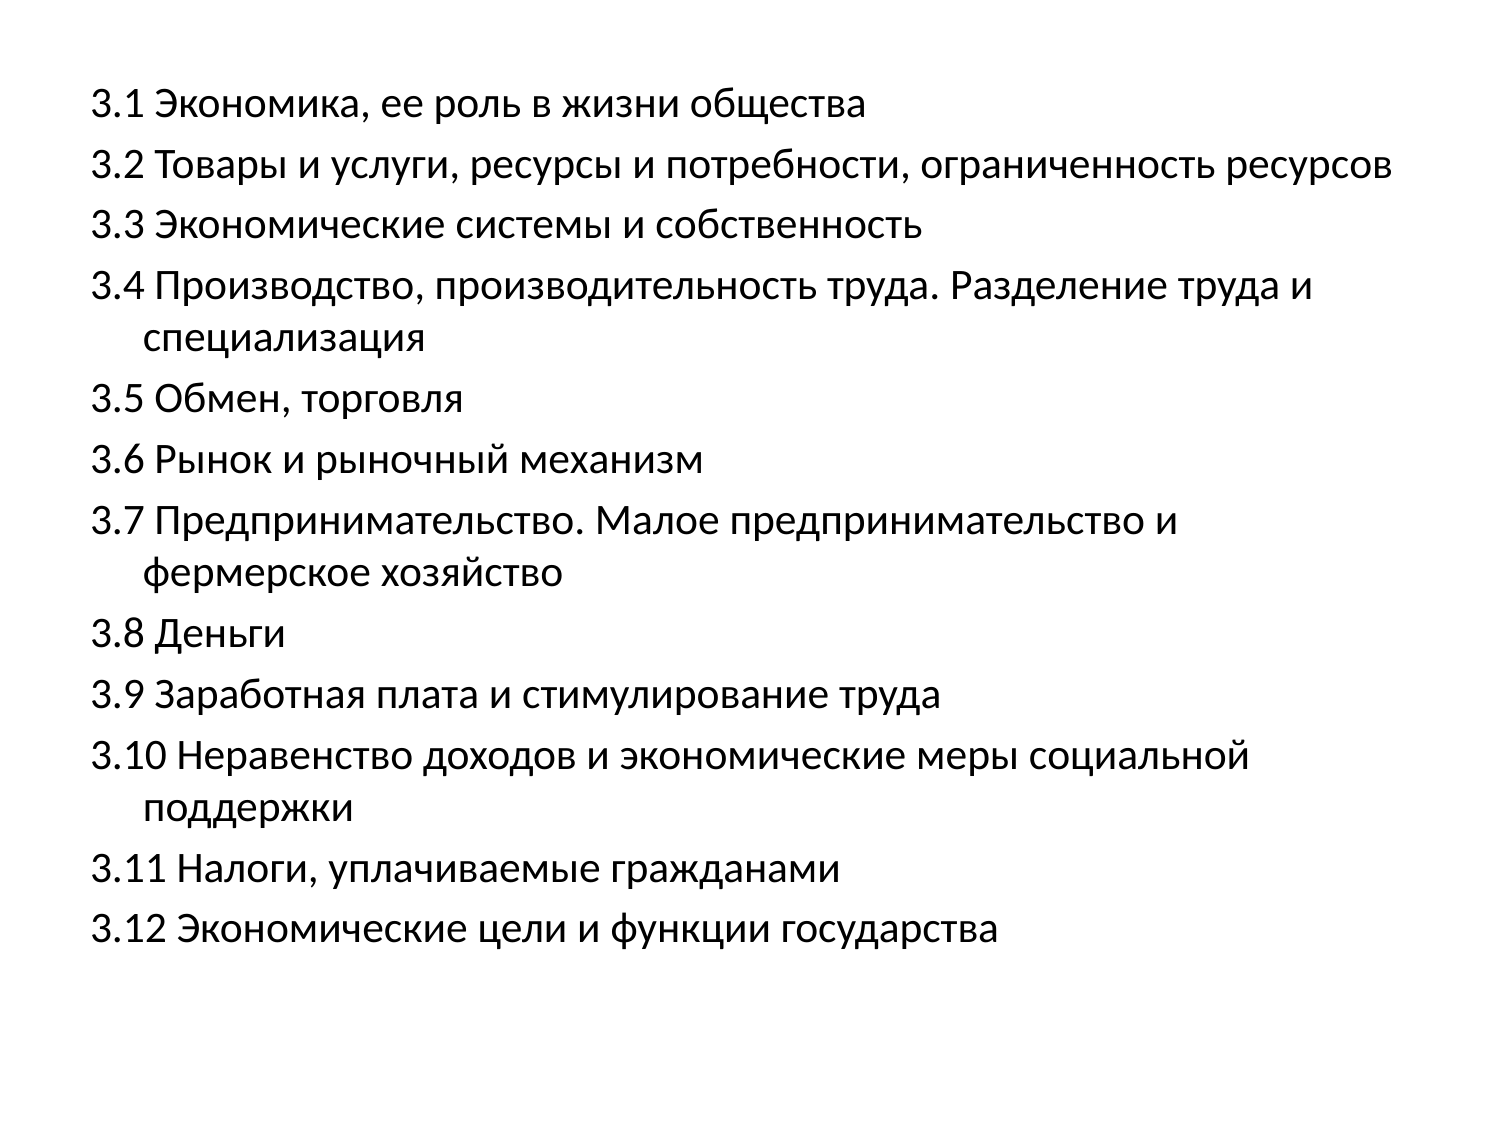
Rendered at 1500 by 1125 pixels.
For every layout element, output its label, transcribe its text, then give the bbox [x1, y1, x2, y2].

list 3.1 Экономика, ее роль в жизни общества 3.2 Товары и услуги, ресурсы и потребности, ограниченность ресурсов 3.3 Экономические системы и собственность 3.4 Производство, производительность труда. Разделение труда и специализация 3.5 Обмен, торговля 3.6 Рынок и рыночный механизм 3.7 Предпринимательство. Малое предпринимательство и фермерское хозяйство 3.8 Деньги 3.9 Заработная плата и стимулирование труда 3.10 Неравенство доходов и экономические меры социальной поддержки 3.11 Налоги, уплачиваемые гражданами 3.12 Экономические цели и функции государства [75, 66, 1425, 1005]
